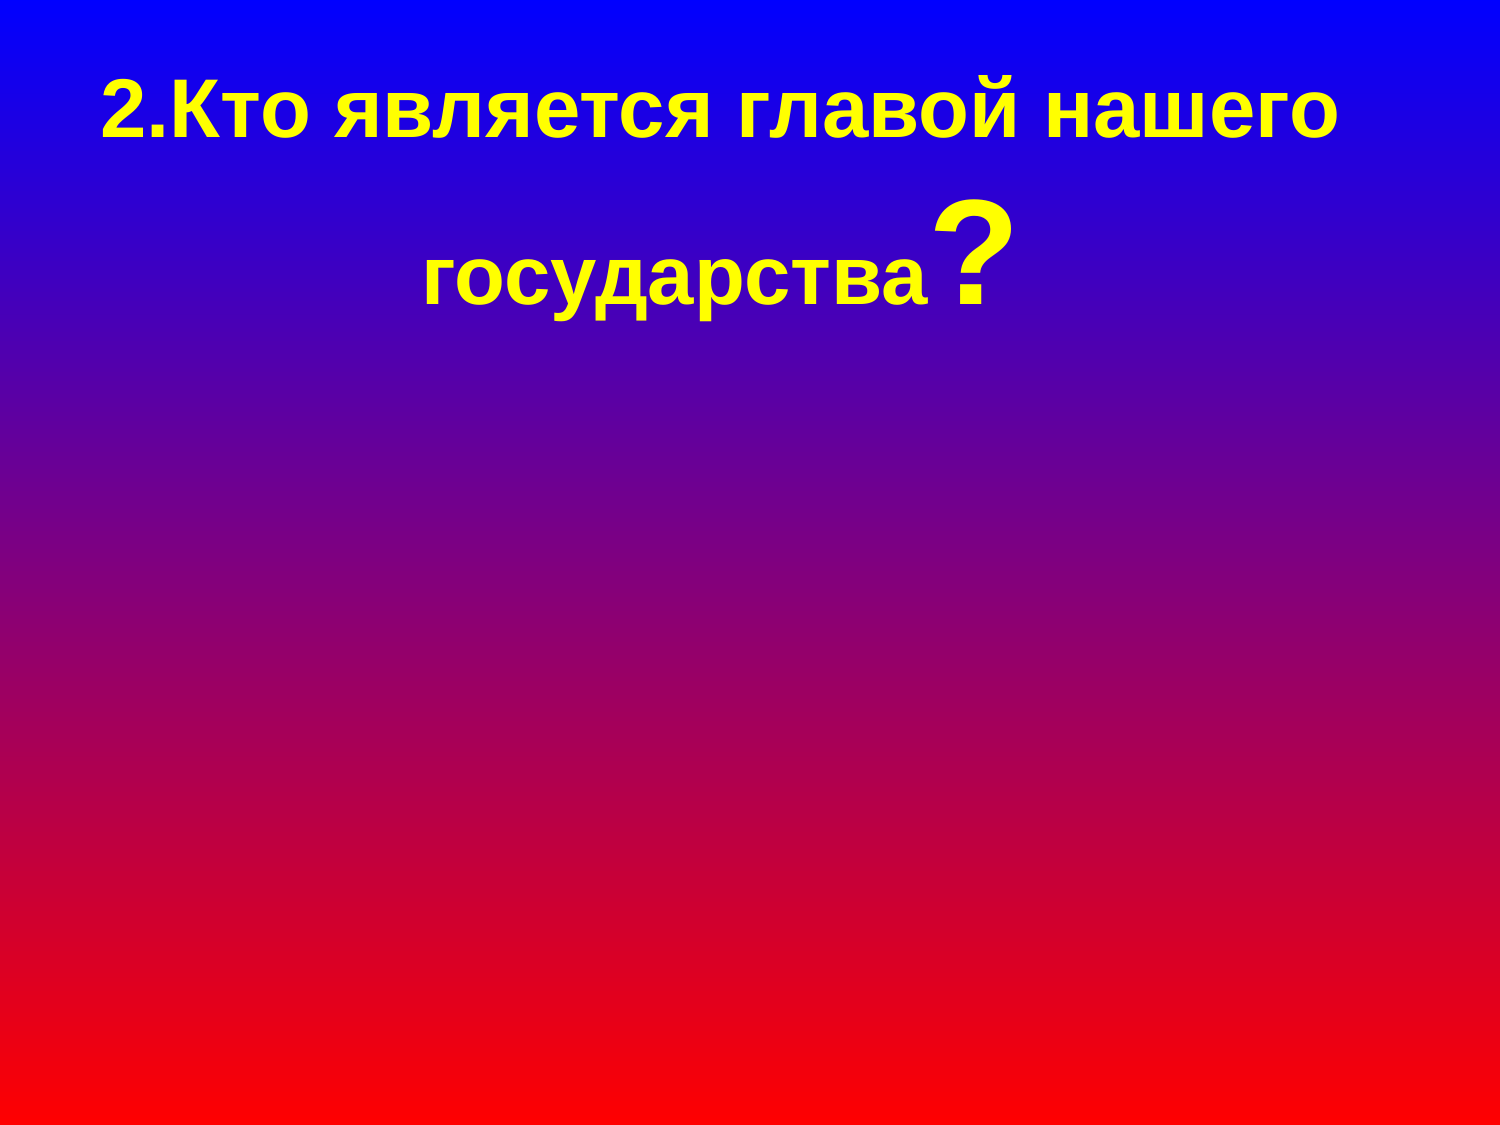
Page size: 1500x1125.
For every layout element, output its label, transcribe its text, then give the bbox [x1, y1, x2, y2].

text_box 2.Кто является главой нашего государства? [81, 46, 1360, 342]
